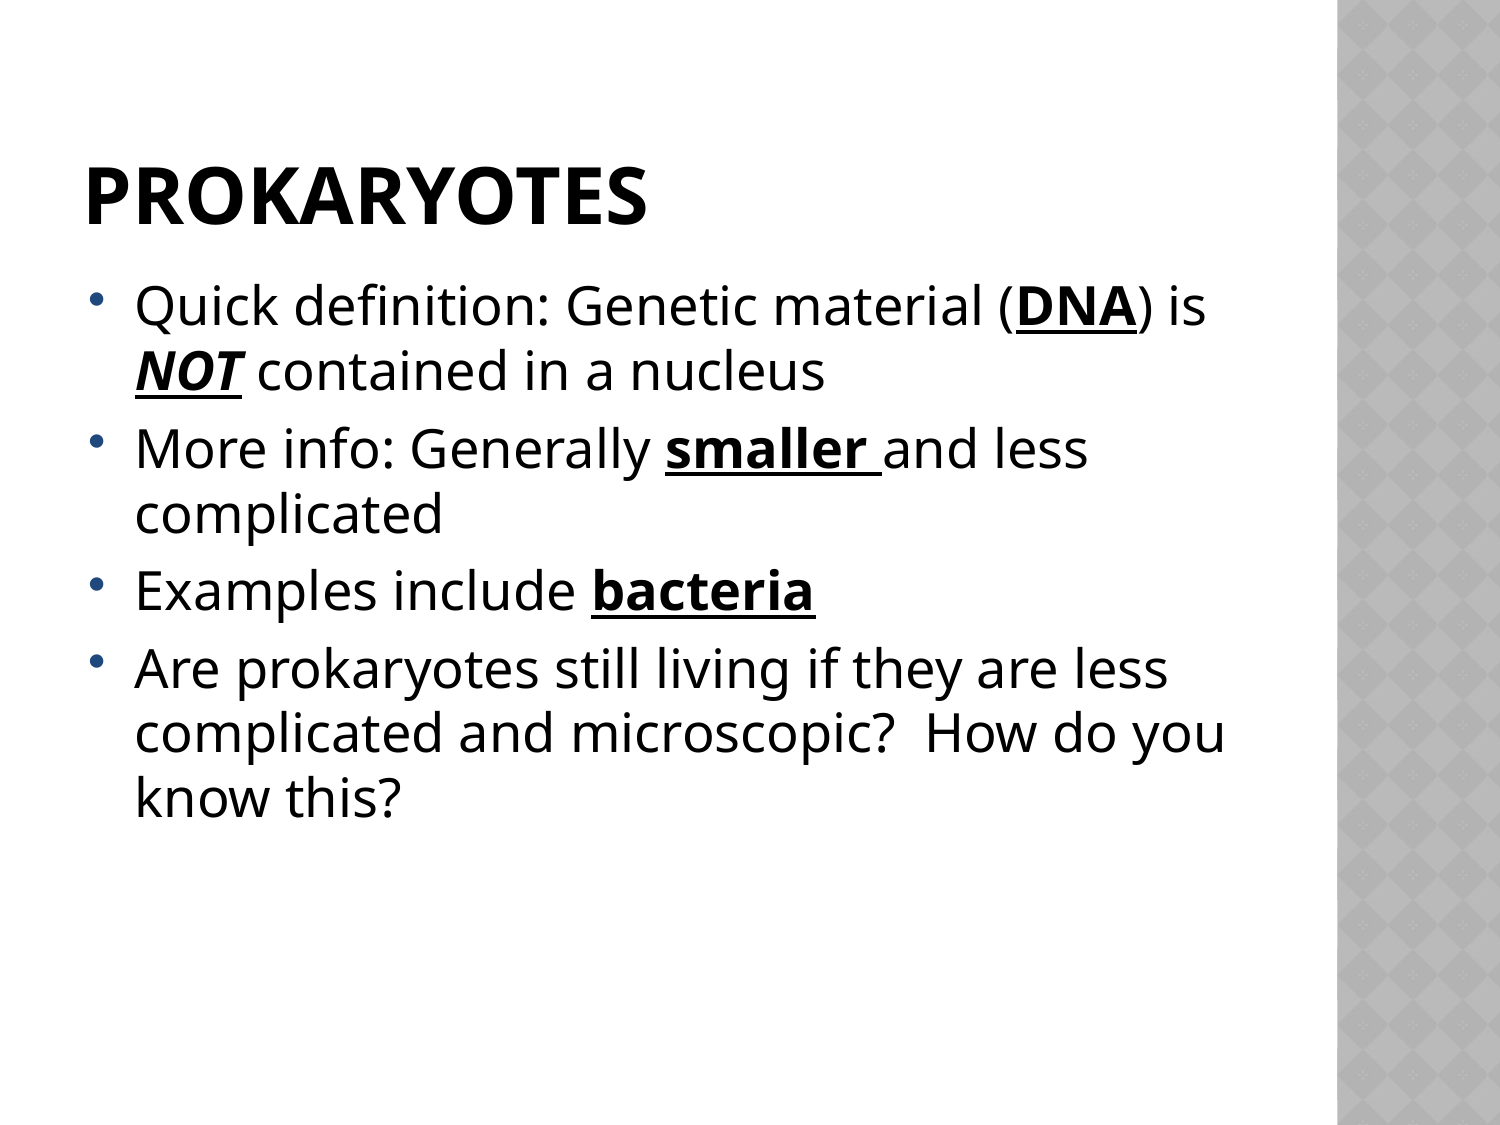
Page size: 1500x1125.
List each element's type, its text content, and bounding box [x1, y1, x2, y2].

title Prokaryotes [75, 52, 1263, 240]
list Quick definition: Genetic material (DNA) is NOT contained in a nucleus More info: Generally smaller and less complicated Examples include bacteria Are prokaryotes still living if they are less complicated and microscopic? How do you know this? [75, 264, 1263, 1060]
